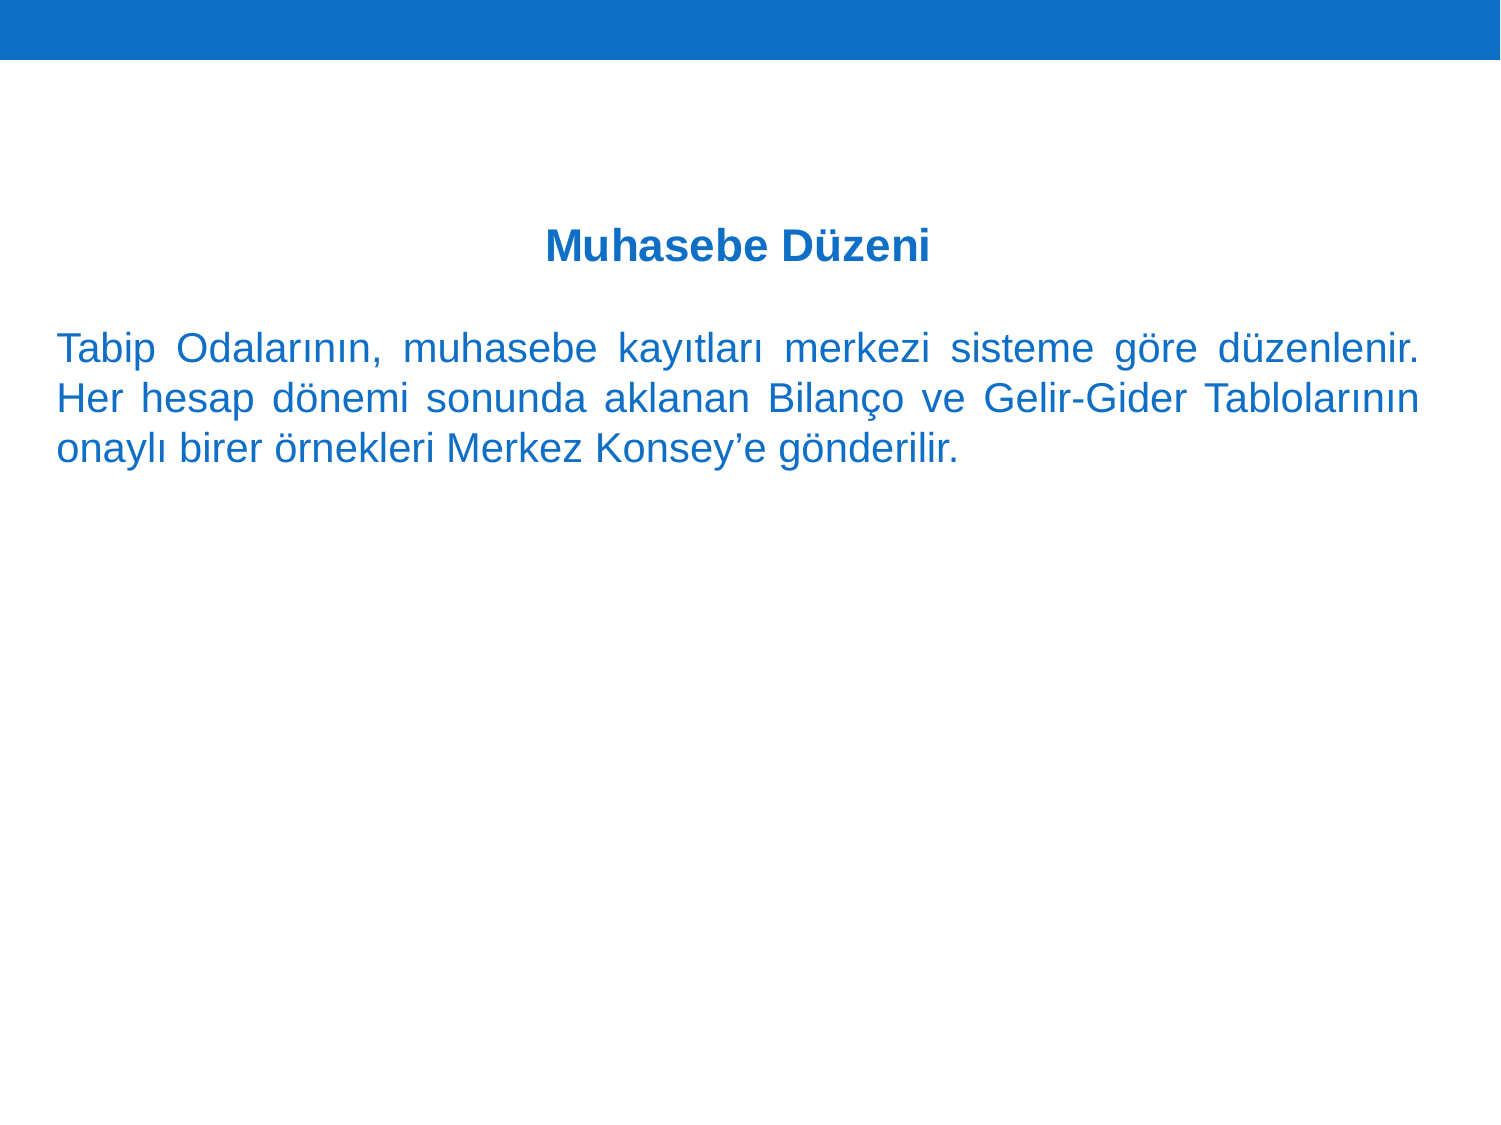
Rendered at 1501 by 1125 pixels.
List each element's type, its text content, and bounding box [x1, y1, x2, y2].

text_box Muhasebe Düzeni Tabip Odalarının, muhasebe kayıtları merkezi sisteme göre düzenlenir. Her hesap dönemi sonunda aklanan Bilanço ve Gelir-Gider Tablolarının onaylı birer örnekleri Merkez Konsey’e gönderilir. [41, 208, 1436, 478]
